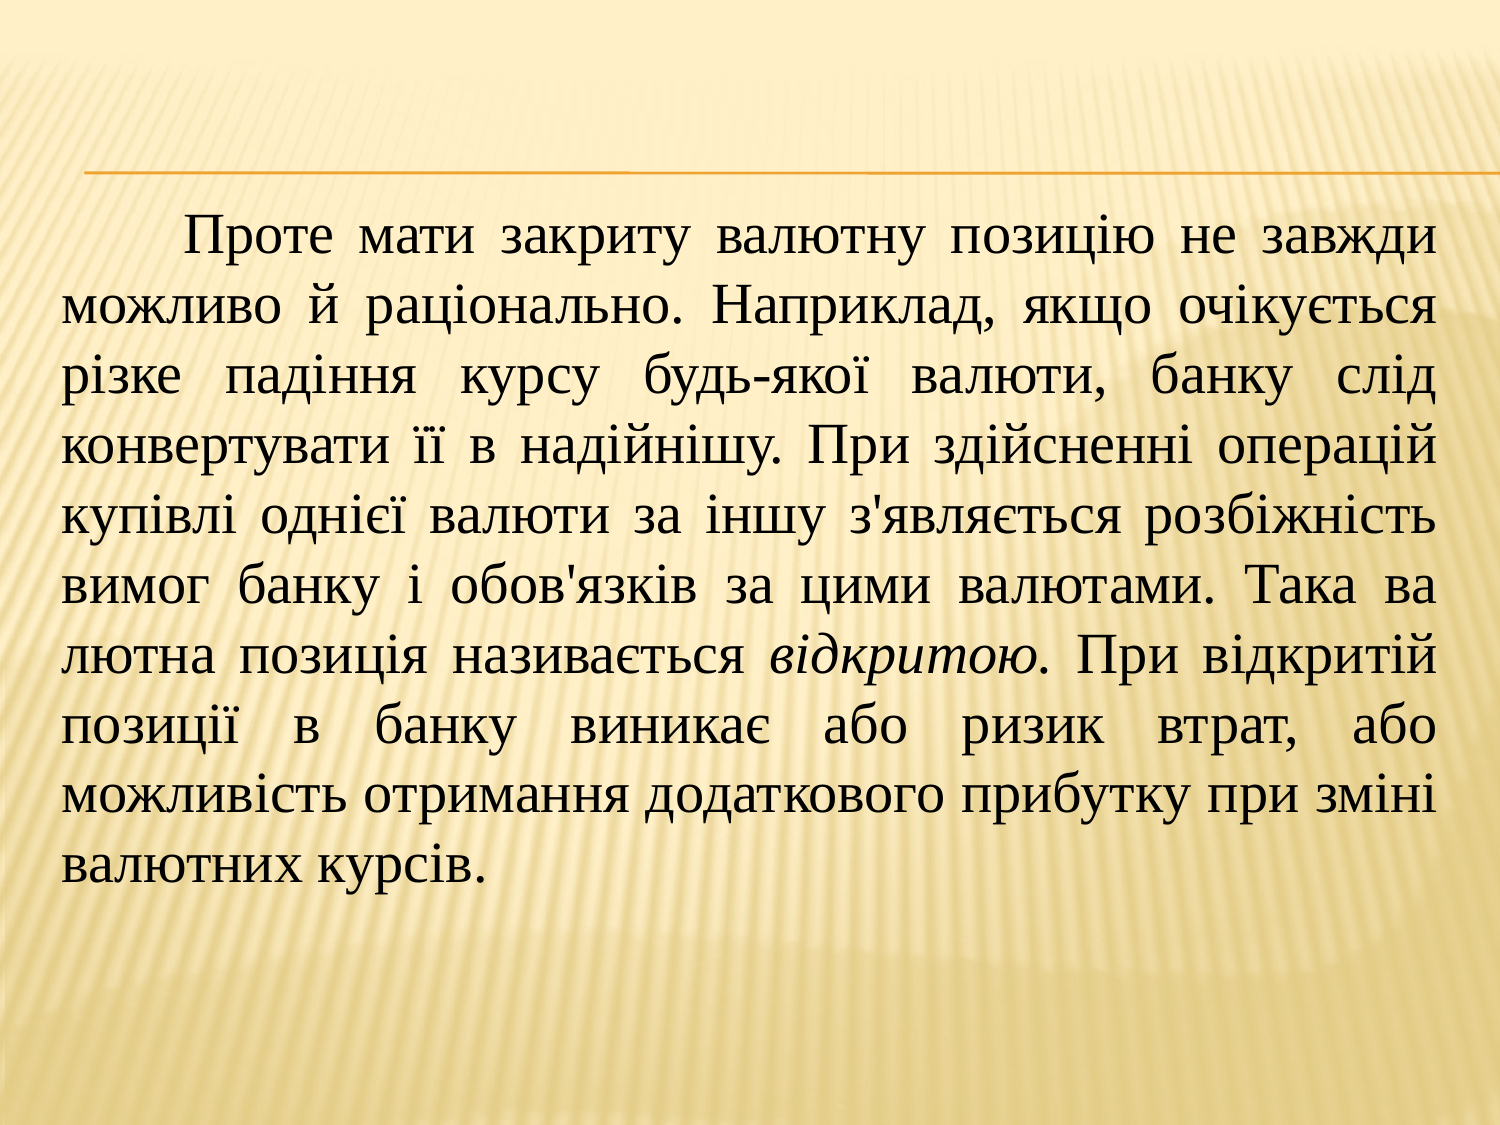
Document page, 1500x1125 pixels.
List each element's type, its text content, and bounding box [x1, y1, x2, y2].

text_box Проте мати закриту валютну позицію не завжди можливо й раціонально. Наприклад, якщо очікується різке падіння курсу будь-якої валюти, банку слід конвертувати її в надійнішу. При здійсненні операцій купівлі однієї валюти за іншу з'являється розбіжність вимог банку і обов'язків за цими валютами. Така ва­лютна позиція називається відкритою. При відкритій позиції в банку виникає або ризик втрат, або можливість отримання додат­кового прибутку при зміні валютних курсів. [46, 187, 1454, 902]
